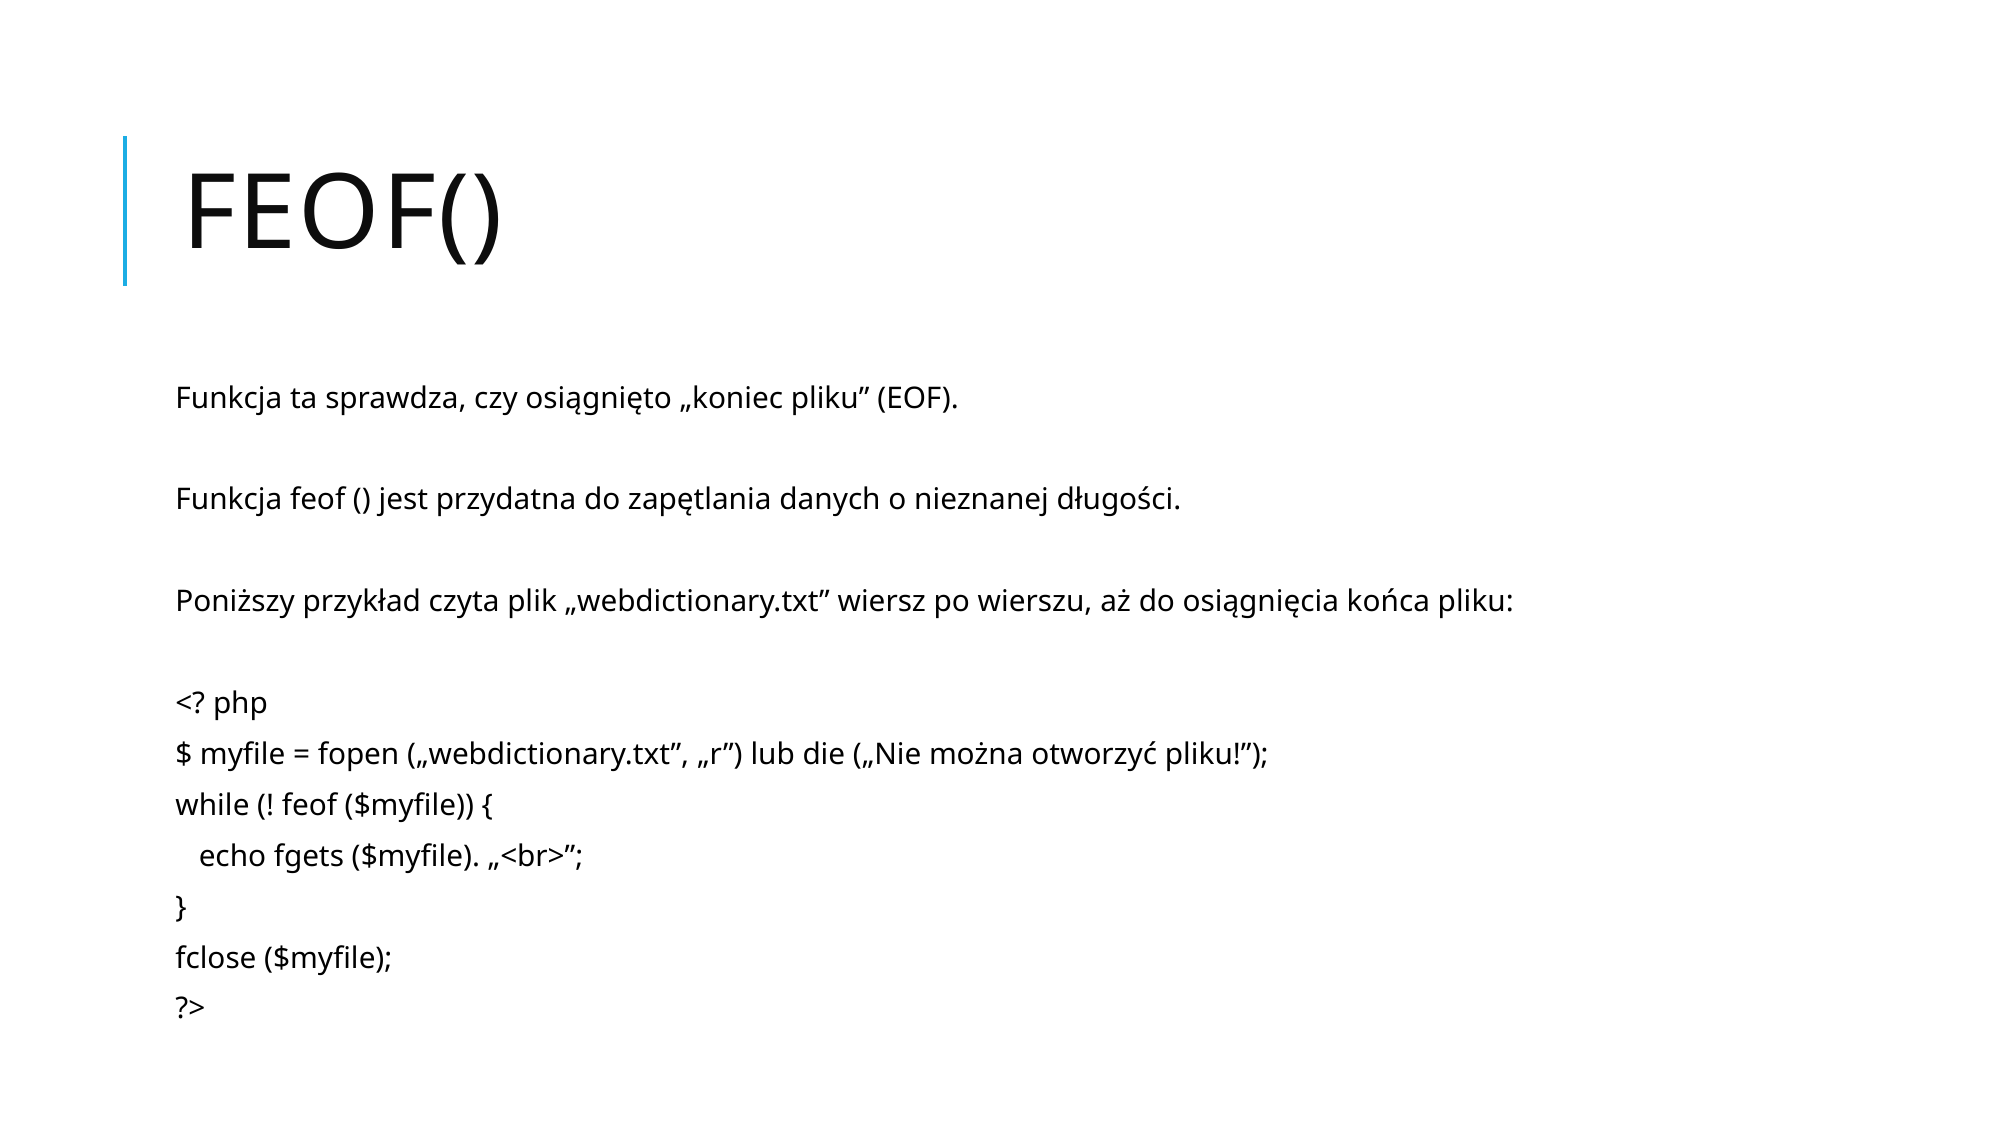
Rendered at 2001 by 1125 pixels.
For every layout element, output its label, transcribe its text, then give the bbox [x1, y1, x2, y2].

title feof() [168, 96, 1763, 342]
list Funkcja ta sprawdza, czy osiągnięto „koniec pliku” (EOF). Funkcja feof () jest przydatna do zapętlania danych o nieznanej długości. Poniższy przykład czyta plik „webdictionary.txt” wiersz po wierszu, aż do osiągnięcia końca pliku: <? php $ myfile = fopen („webdictionary.txt”, „r”) lub die („Nie można otworzyć pliku!”); while (! feof ($myfile)) { echo fgets ($myfile). „<br>”; } fclose ($myfile); ?> [168, 375, 1763, 1035]
